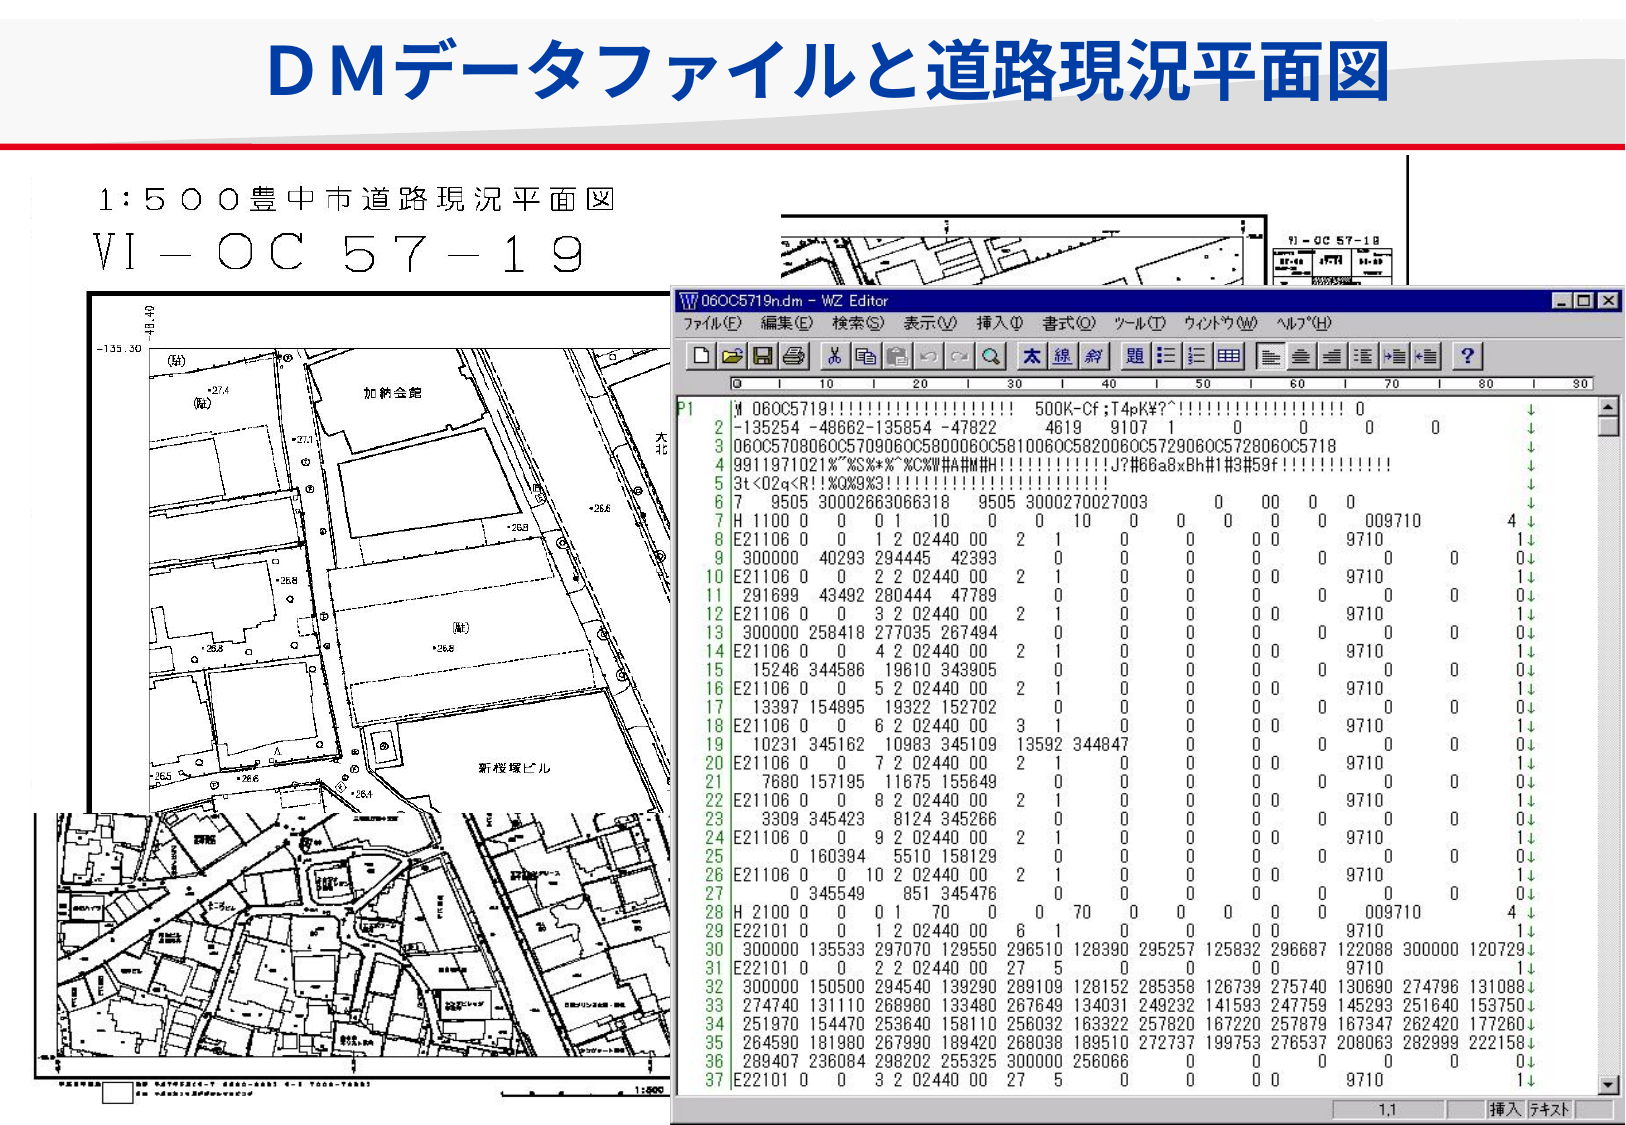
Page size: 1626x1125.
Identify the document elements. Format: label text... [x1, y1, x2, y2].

text_box ＤＭデータファイルと道路現況平面図 [186, 36, 1464, 112]
picture [0, 155, 1625, 1125]
